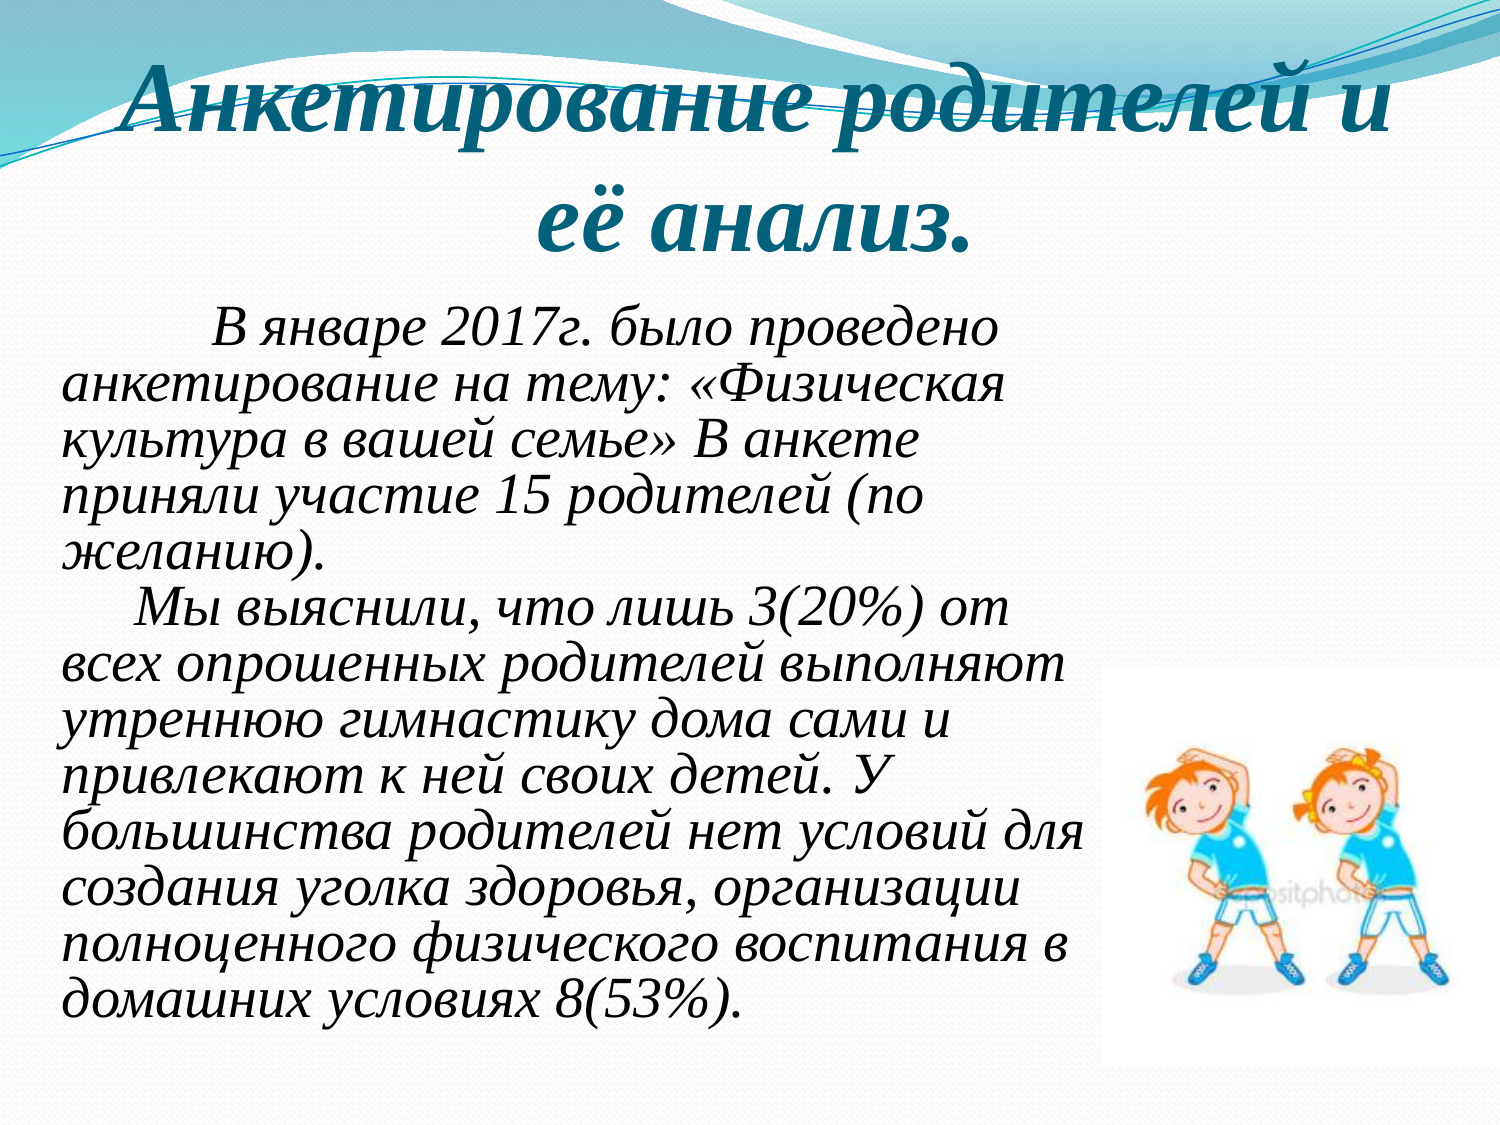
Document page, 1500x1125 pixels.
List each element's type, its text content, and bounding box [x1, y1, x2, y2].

picture [1101, 667, 1500, 1067]
list В январе 2017г. было проведено анкетирование на тему: «Физическая культура в вашей семье» В анкете приняли участие 15 родителей (по желанию). Мы выяснили, что лишь 3(20%) от всех опрошенных родителей выполняют утреннюю гимнастику дома сами и привлекают к ней своих детей. У большинства родителей нет условий для создания уголка здоровья, организации полноценного физического воспитания в домашних условиях 8(53%). [46, 292, 1114, 1067]
title Анкетирование родителей и её анализ. [81, 128, 1433, 272]
